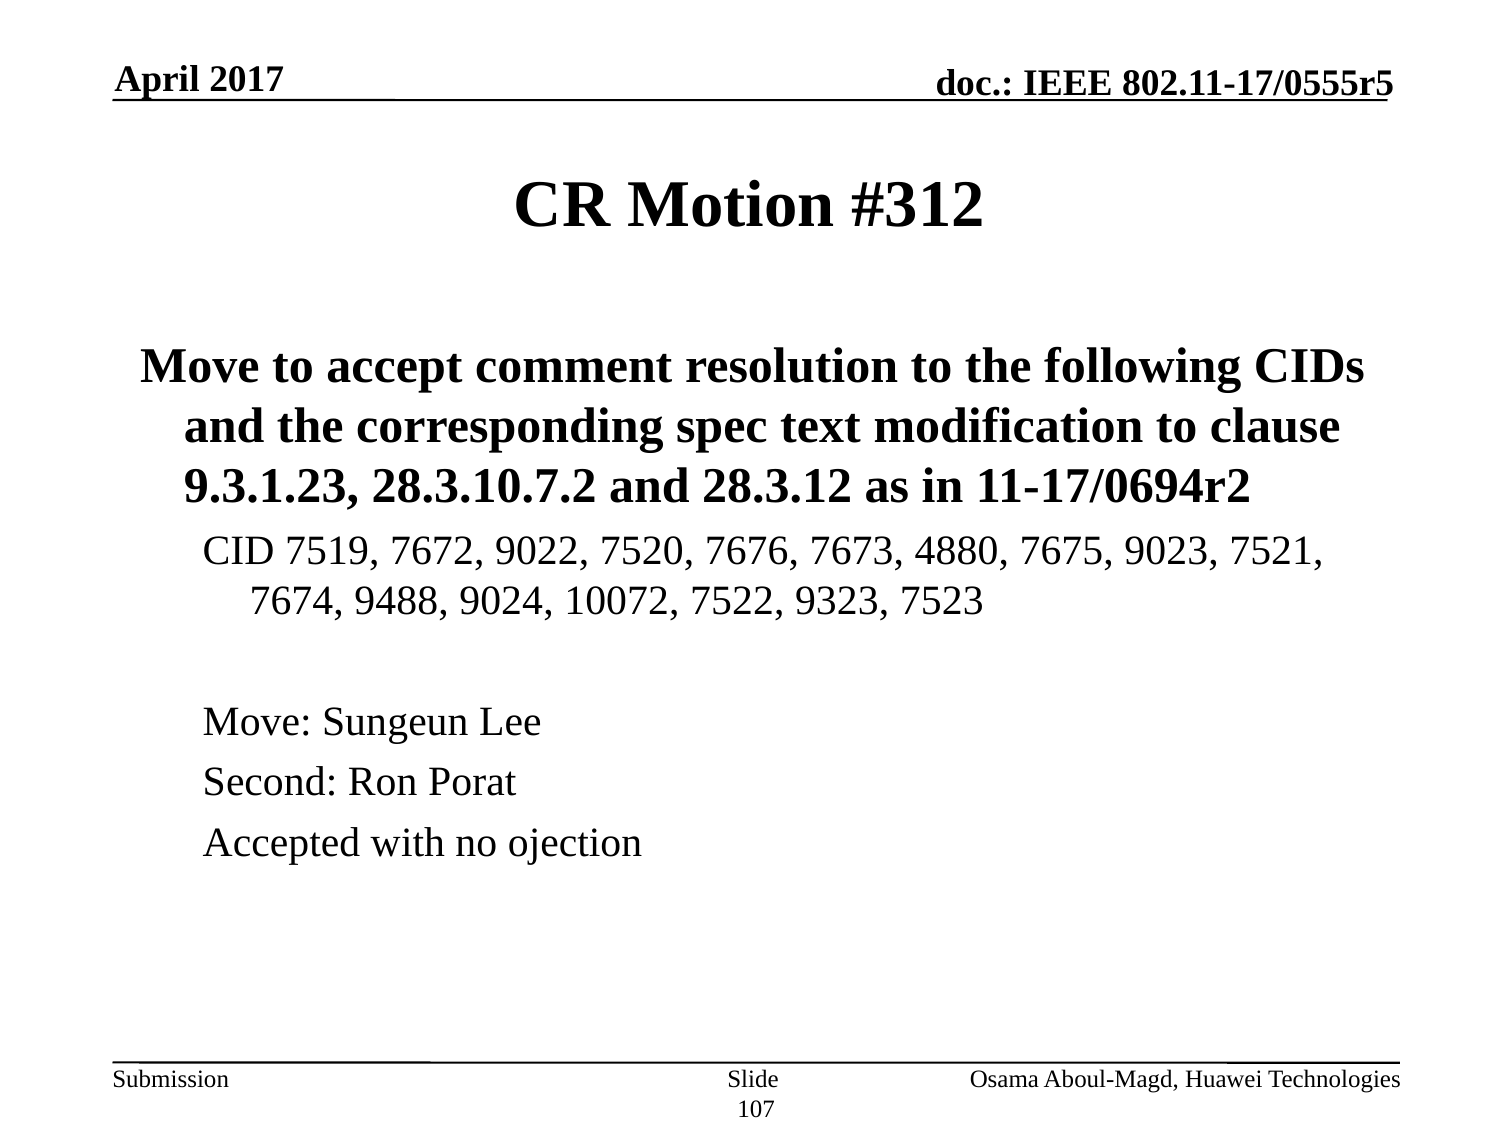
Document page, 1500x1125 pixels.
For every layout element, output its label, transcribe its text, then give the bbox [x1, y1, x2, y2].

footer Osama Aboul-Magd, Huawei Technologies [878, 1061, 1402, 1093]
list Move to accept comment resolution to the following CIDs and the corresponding spec text modification to clause 9.3.1.23, 28.3.10.7.2 and 28.3.12 as in 11-17/0694r2 CID 7519, 7672, 9022, 7520, 7676, 7673, 4880, 7675, 9023, 7521, 7674, 9488, 9024, 10072, 7522, 9323, 7523 Move: Sungeun Lee Second: Ron Porat Accepted with no ojection [112, 324, 1388, 1000]
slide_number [114, 54, 423, 100]
slide_number Slide 107 [712, 1061, 800, 1123]
title CR Motion #312 [112, 112, 1388, 288]
